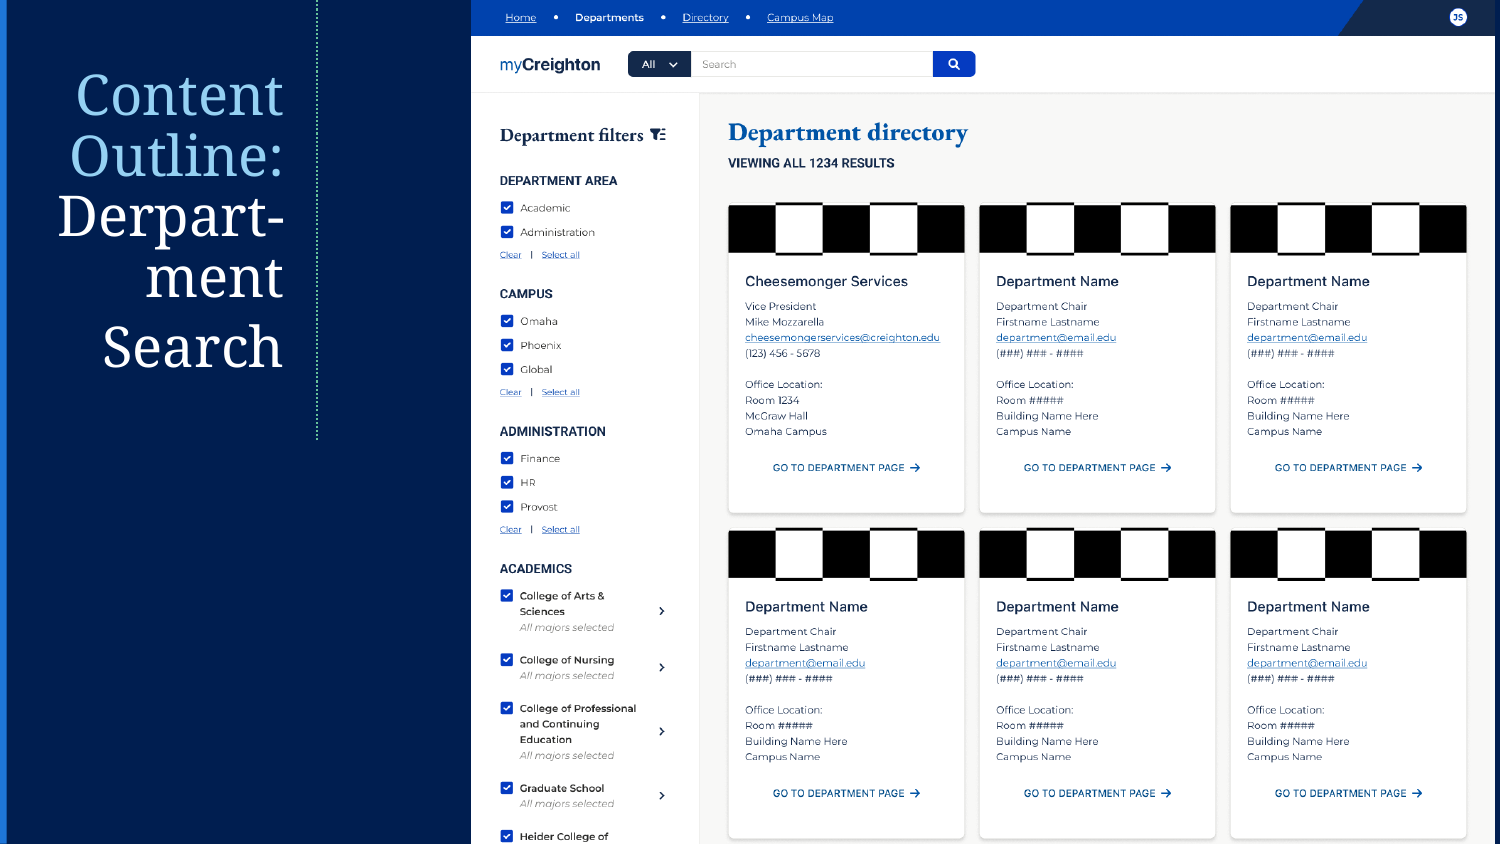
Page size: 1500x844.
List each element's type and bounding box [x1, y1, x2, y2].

picture [471, 0, 1495, 844]
text_box [0, 441, 7, 844]
text_box [0, 0, 317, 441]
